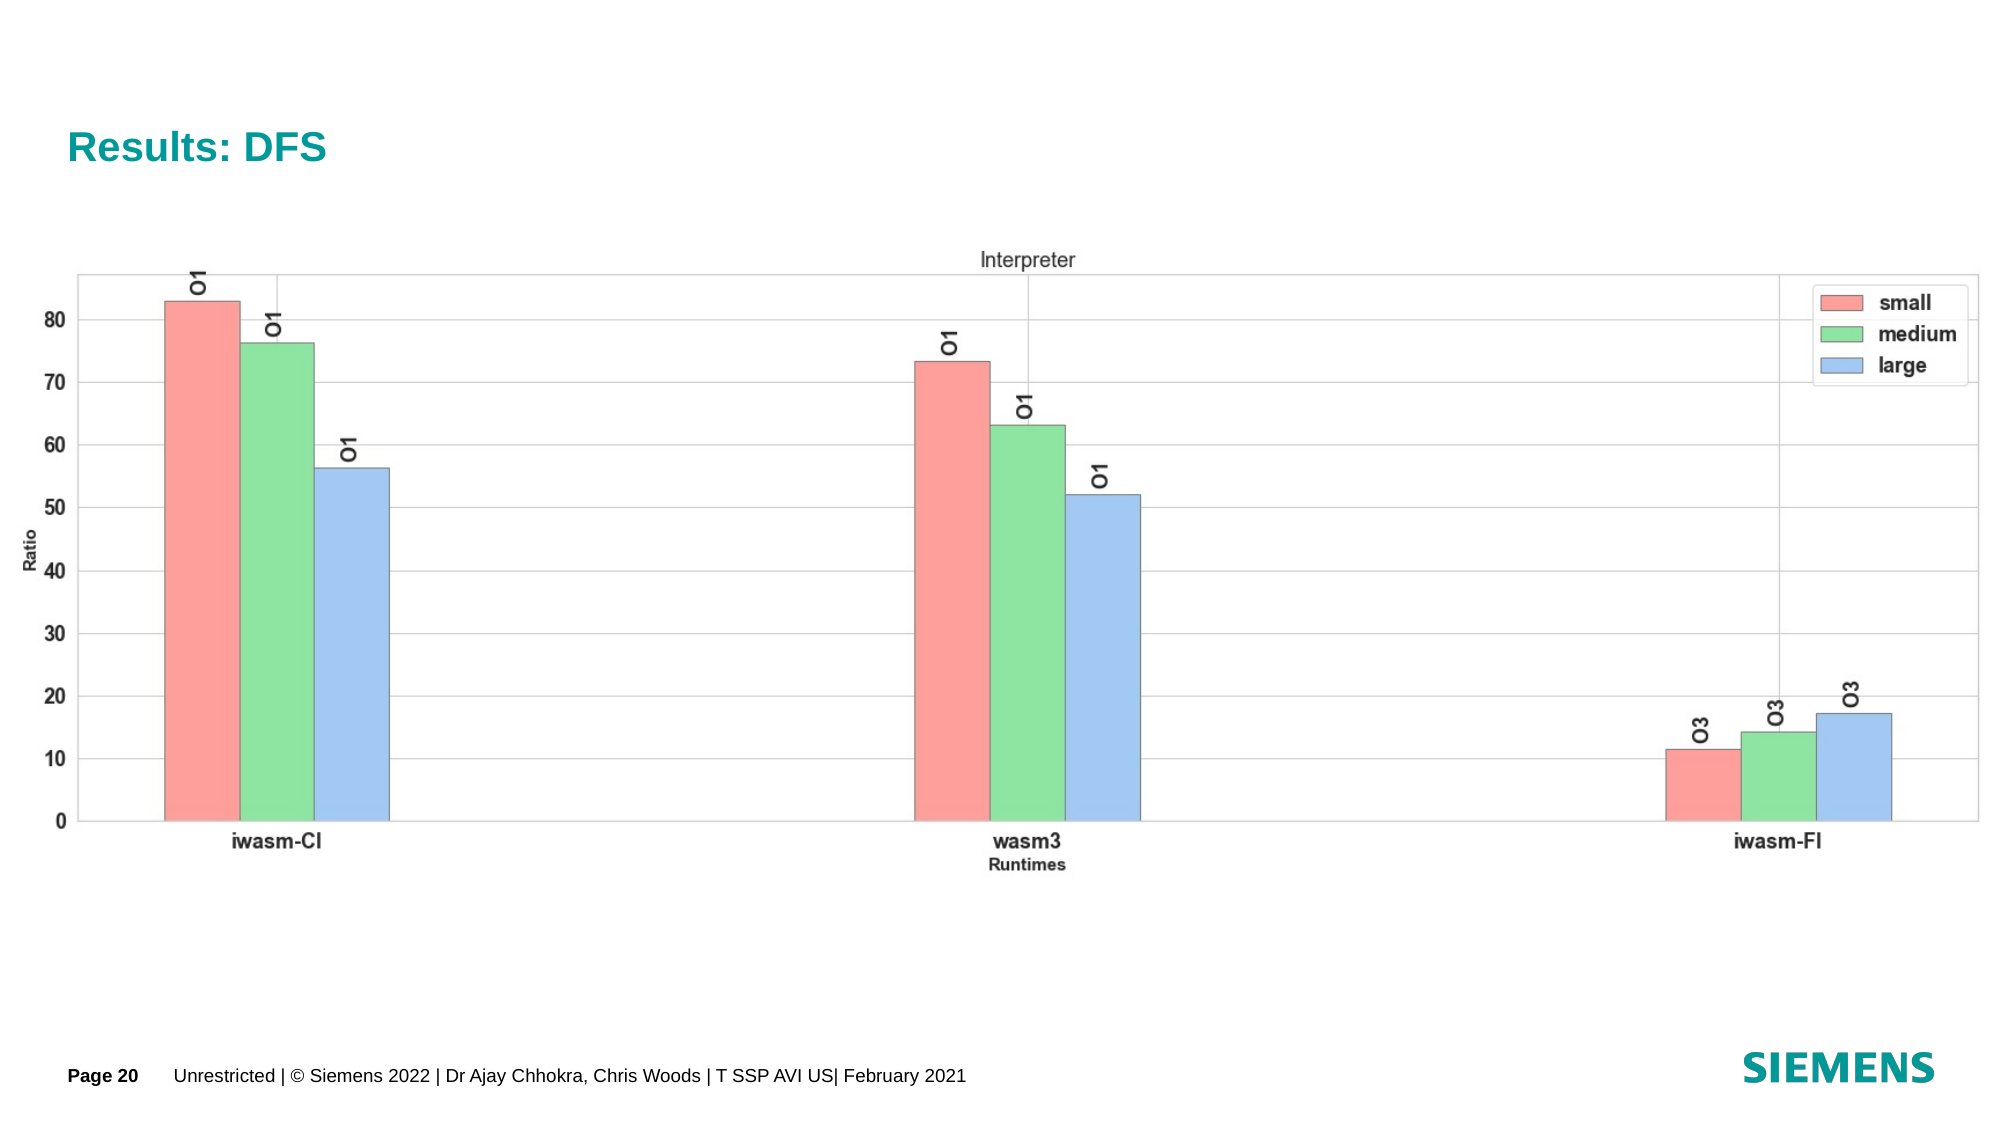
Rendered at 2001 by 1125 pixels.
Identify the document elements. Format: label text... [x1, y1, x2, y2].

slide_number Page 20 [67, 1035, 174, 1125]
picture [1744, 1052, 1934, 1083]
title Results: DFS [67, 78, 1686, 173]
picture [0, 229, 2000, 896]
footer Unrestricted | © Siemens 2022 | Dr Ajay Chhokra, Chris Woods | T SSP AVI US| February 2021 [174, 1035, 1686, 1125]
